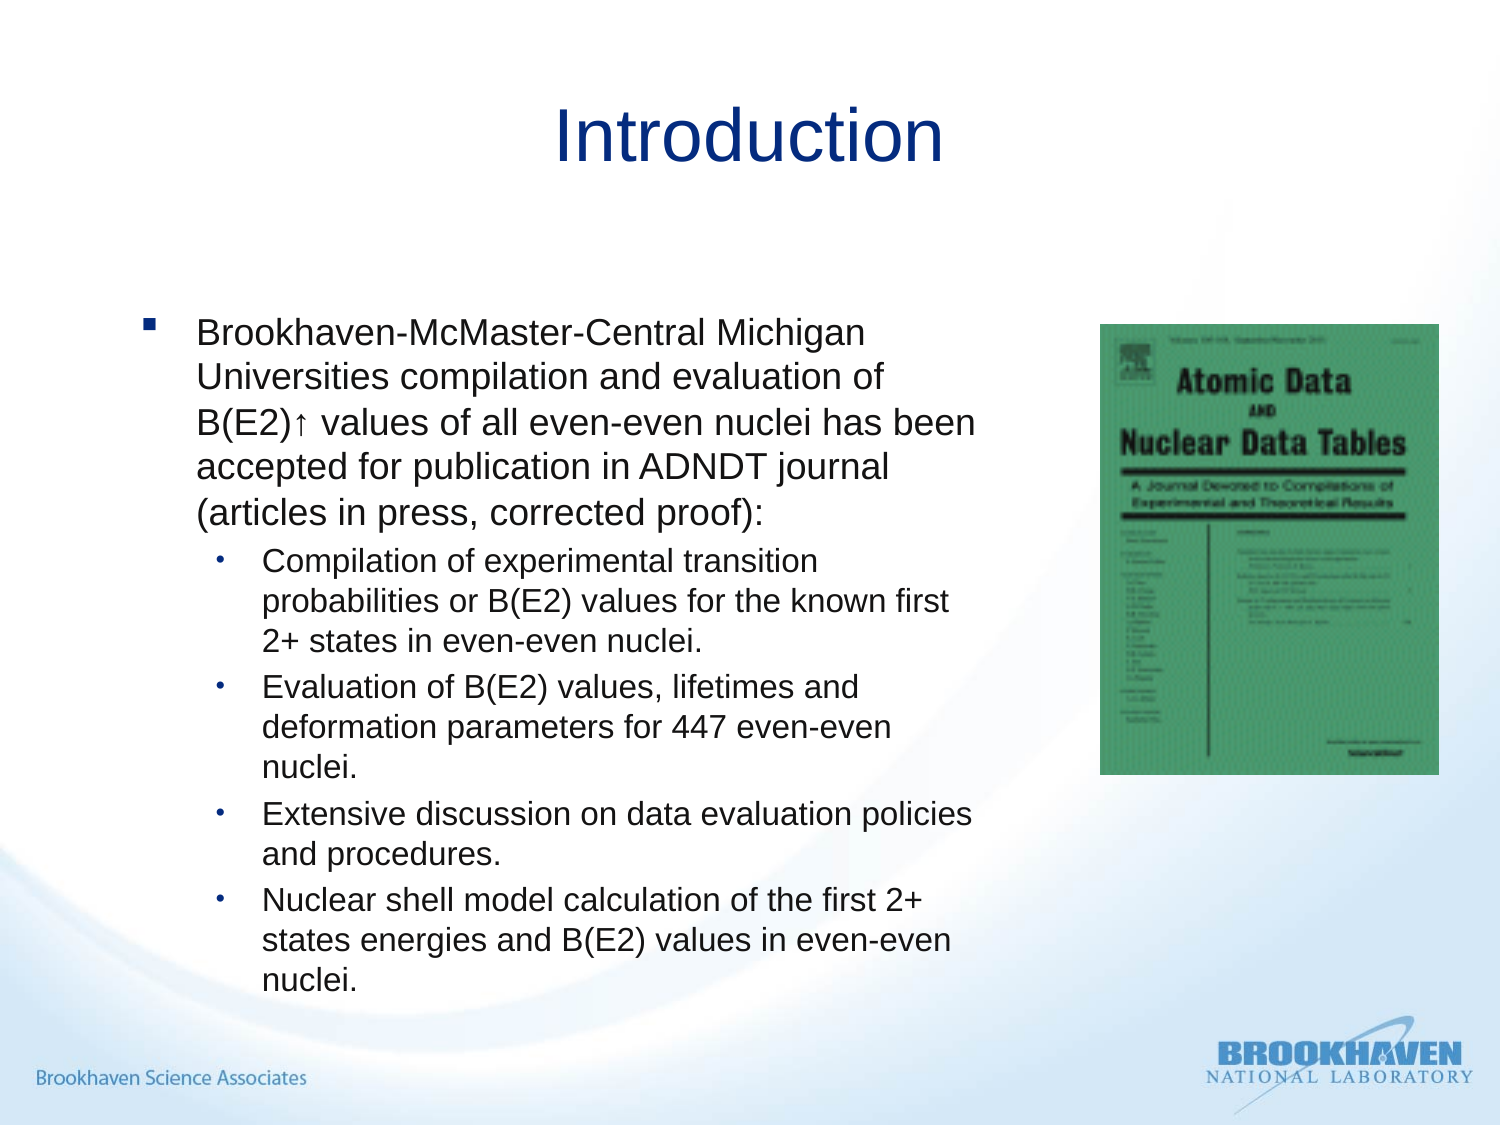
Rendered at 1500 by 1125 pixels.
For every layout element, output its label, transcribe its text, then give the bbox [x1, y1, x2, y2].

picture [0, 0, 1500, 1125]
title Introduction [62, 49, 1438, 230]
list Brookhaven-McMaster-Central Michigan Universities compilation and evaluation of B(E2)↑ values of all even-even nuclei has been accepted for publication in ADNDT journal (articles in press, corrected proof): Compilation of experimental transition probabilities or B(E2) values for the known first 2+ states in even-even nuclei. Evaluation of B(E2) values, lifetimes and deformation parameters for 447 even-even nuclei. Extensive discussion on data evaluation policies and procedures. Nuclear shell model calculation of the first 2+ states energies and B(E2) values in even-even nuclei. [124, 299, 1013, 938]
